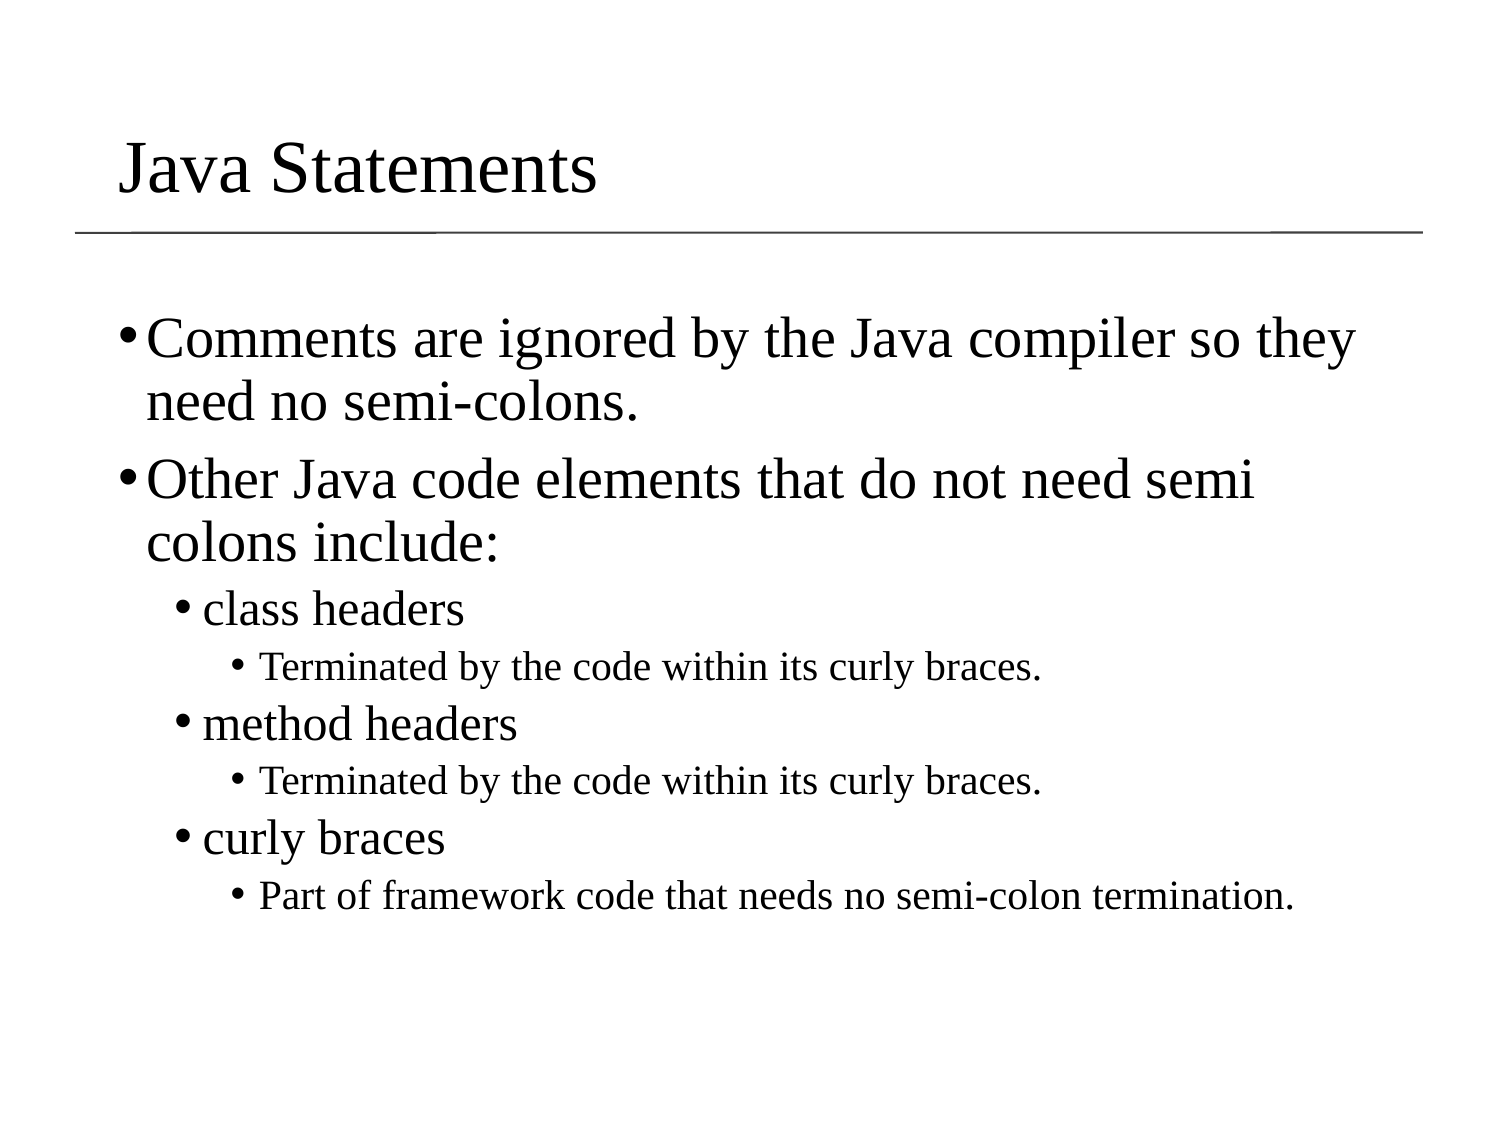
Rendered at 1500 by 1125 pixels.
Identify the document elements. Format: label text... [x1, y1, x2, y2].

title Java Statements [103, 59, 1397, 278]
list Comments are ignored by the Java compiler so they need no semi-colons. Other Java code elements that do not need semi colons include: class headers Terminated by the code within its curly braces. method headers Terminated by the code within its curly braces. curly braces Part of framework code that needs no semi-colon termination. [103, 299, 1397, 1014]
